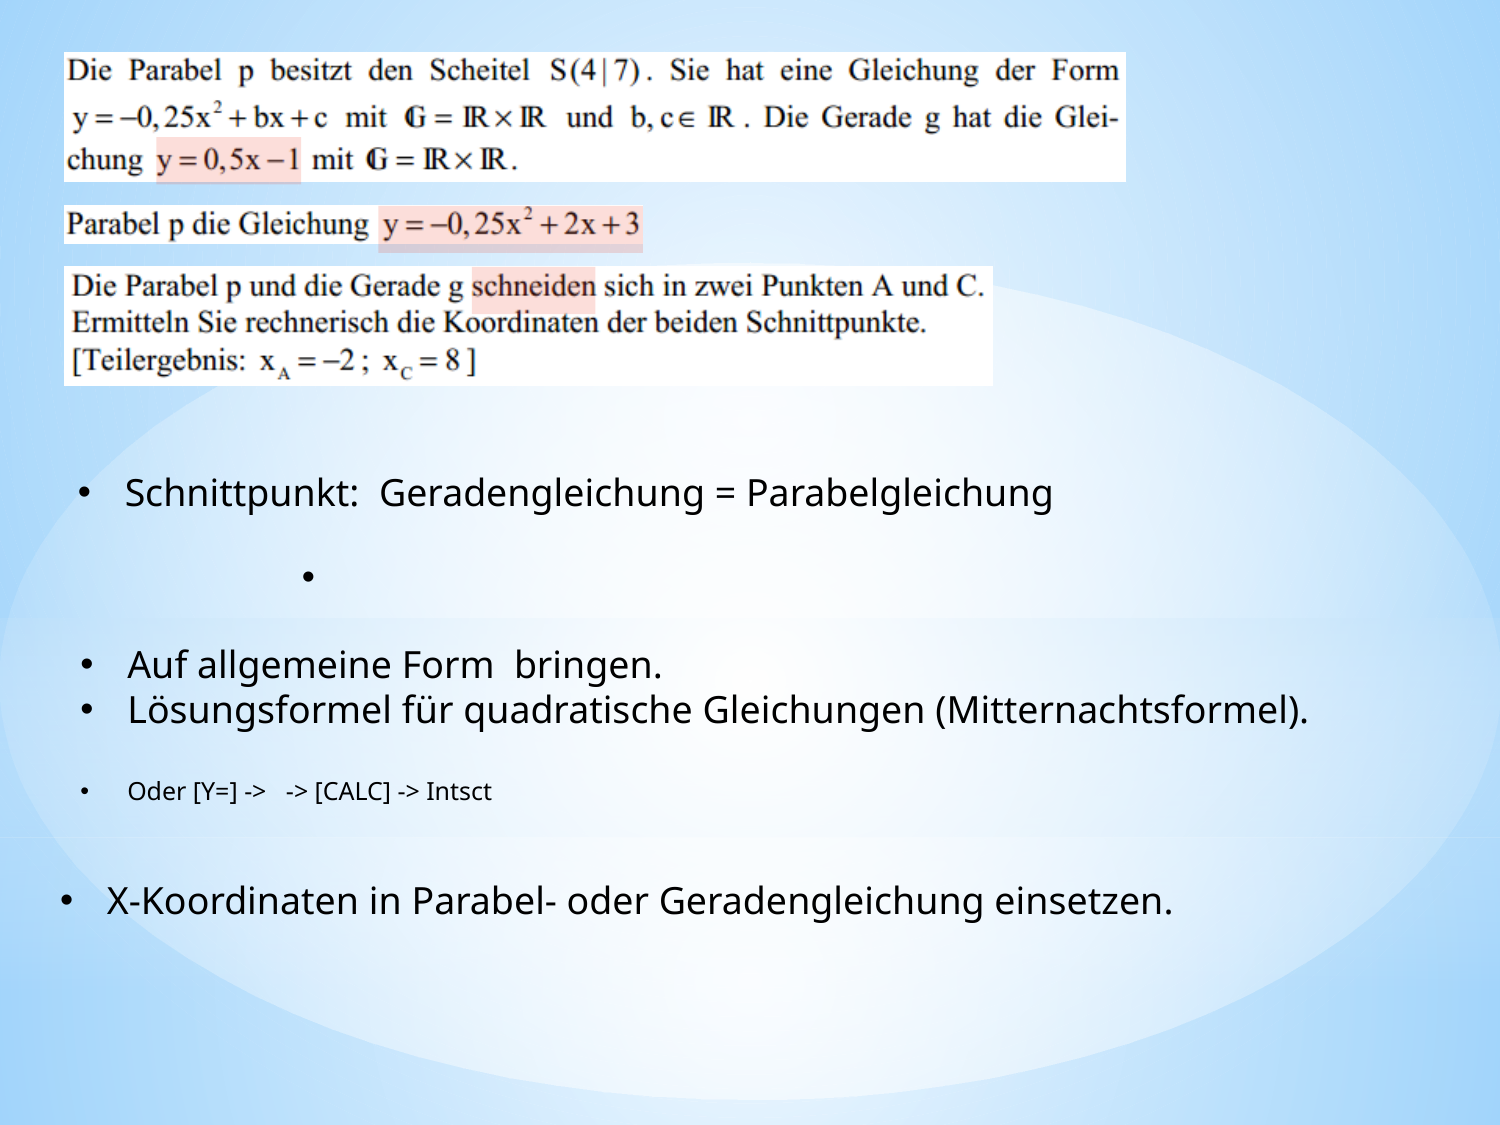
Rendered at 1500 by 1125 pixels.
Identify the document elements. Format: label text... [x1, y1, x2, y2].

text_box Schnittpunkt: [63, 461, 364, 521]
text_box Geradengleichung = Parabelgleichung [364, 461, 1070, 521]
picture [64, 266, 994, 386]
text_box X-Koordinaten in Parabel- oder Geradengleichung einsetzen. [45, 869, 1190, 930]
picture [64, 205, 644, 244]
picture [64, 52, 1127, 183]
